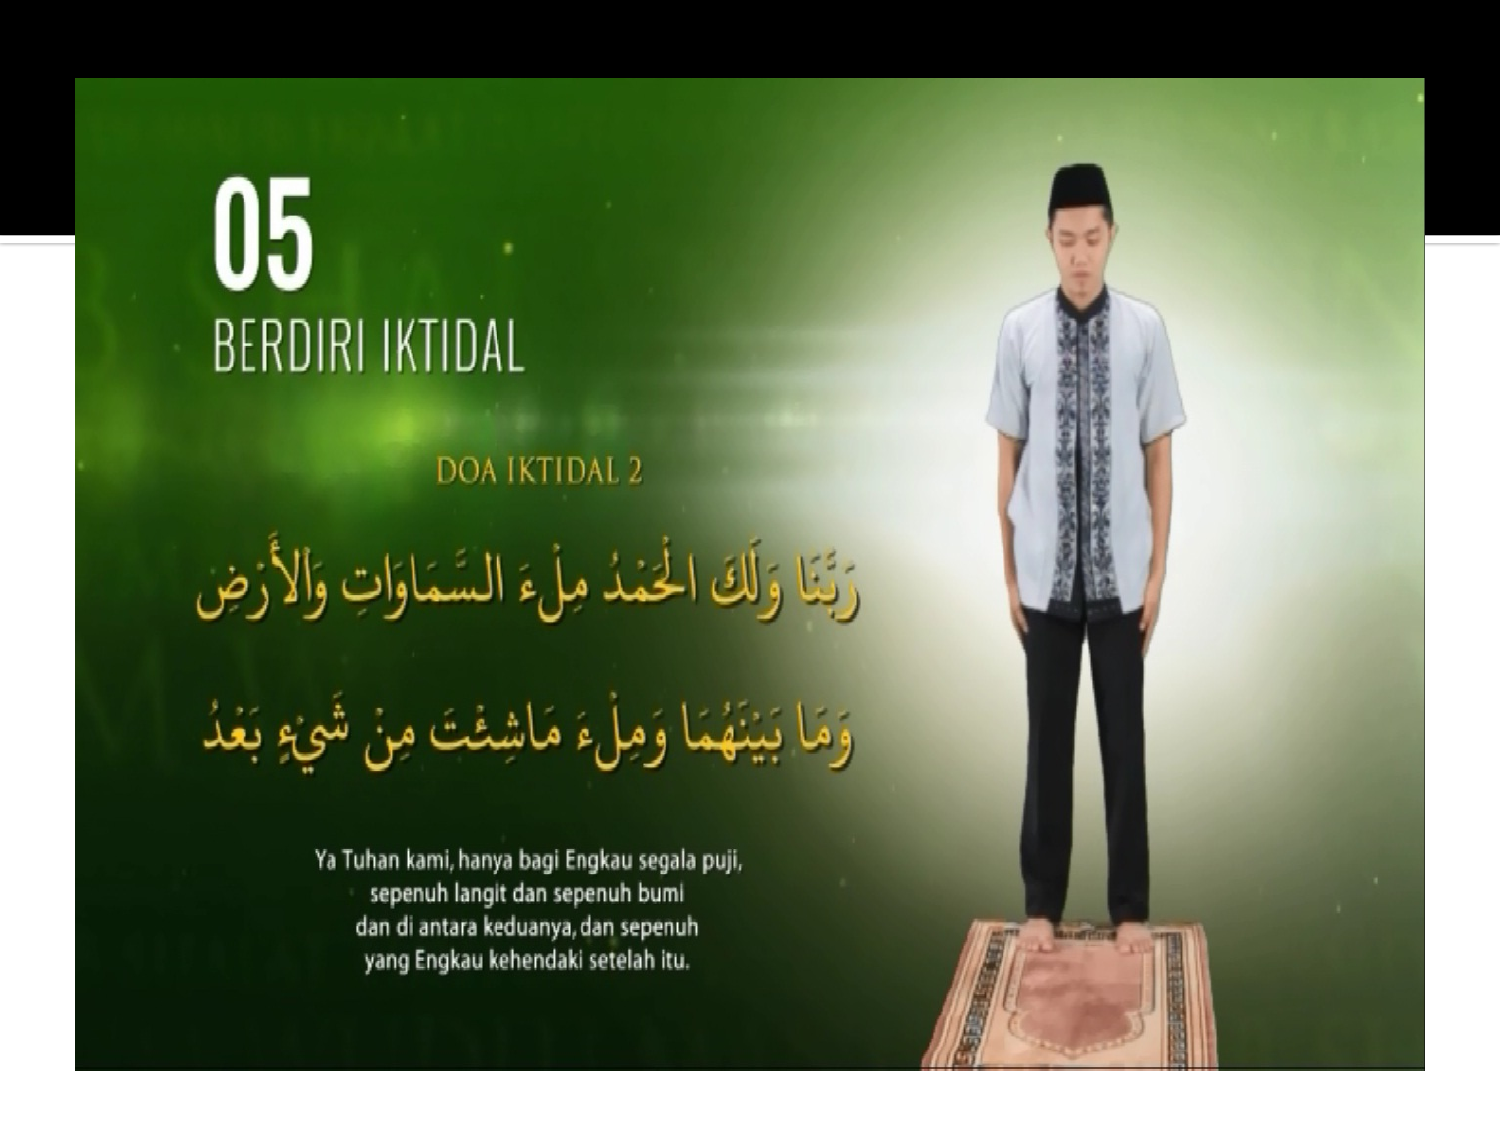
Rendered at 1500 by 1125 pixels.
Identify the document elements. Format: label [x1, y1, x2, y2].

list [74, 78, 1425, 1071]
